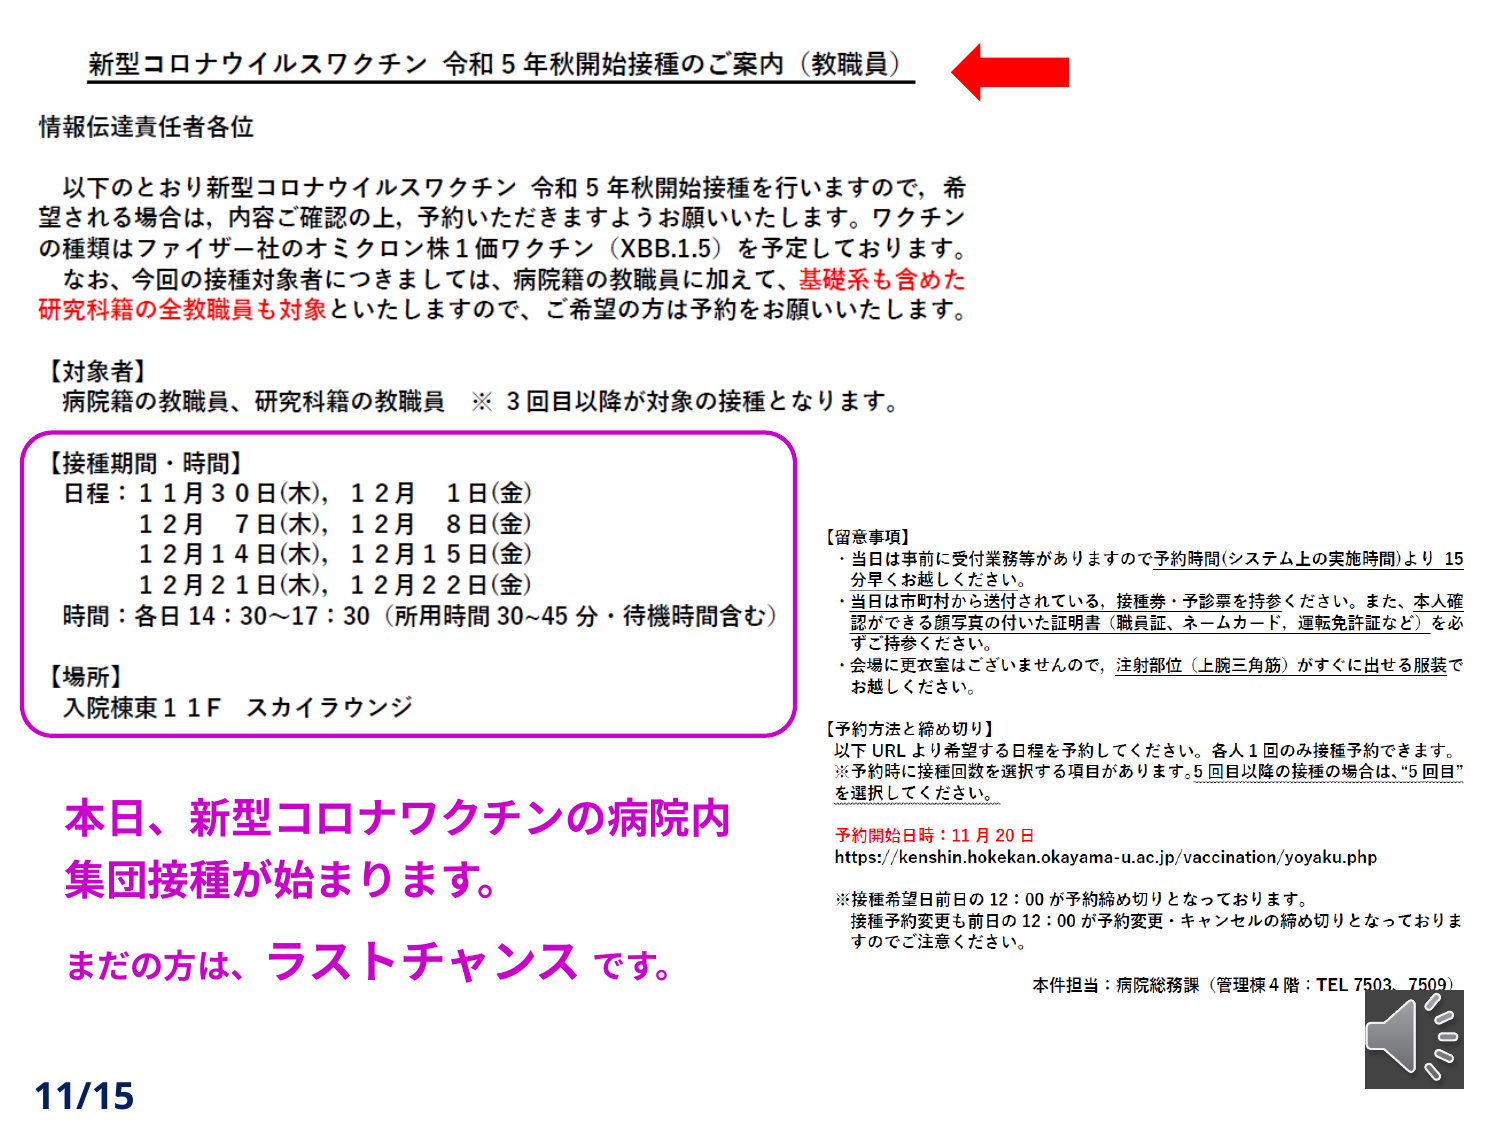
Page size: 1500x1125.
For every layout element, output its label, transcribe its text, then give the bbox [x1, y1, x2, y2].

picture [15, 30, 1479, 1090]
text_box 11/15 [18, 1064, 150, 1125]
text_box [1002, 57, 1069, 88]
text_box 本日、新型コロナワクチンの病院内集団接種が始まります。 [49, 771, 774, 912]
text_box まだの方は、ラストチャンス です。 [49, 918, 798, 996]
